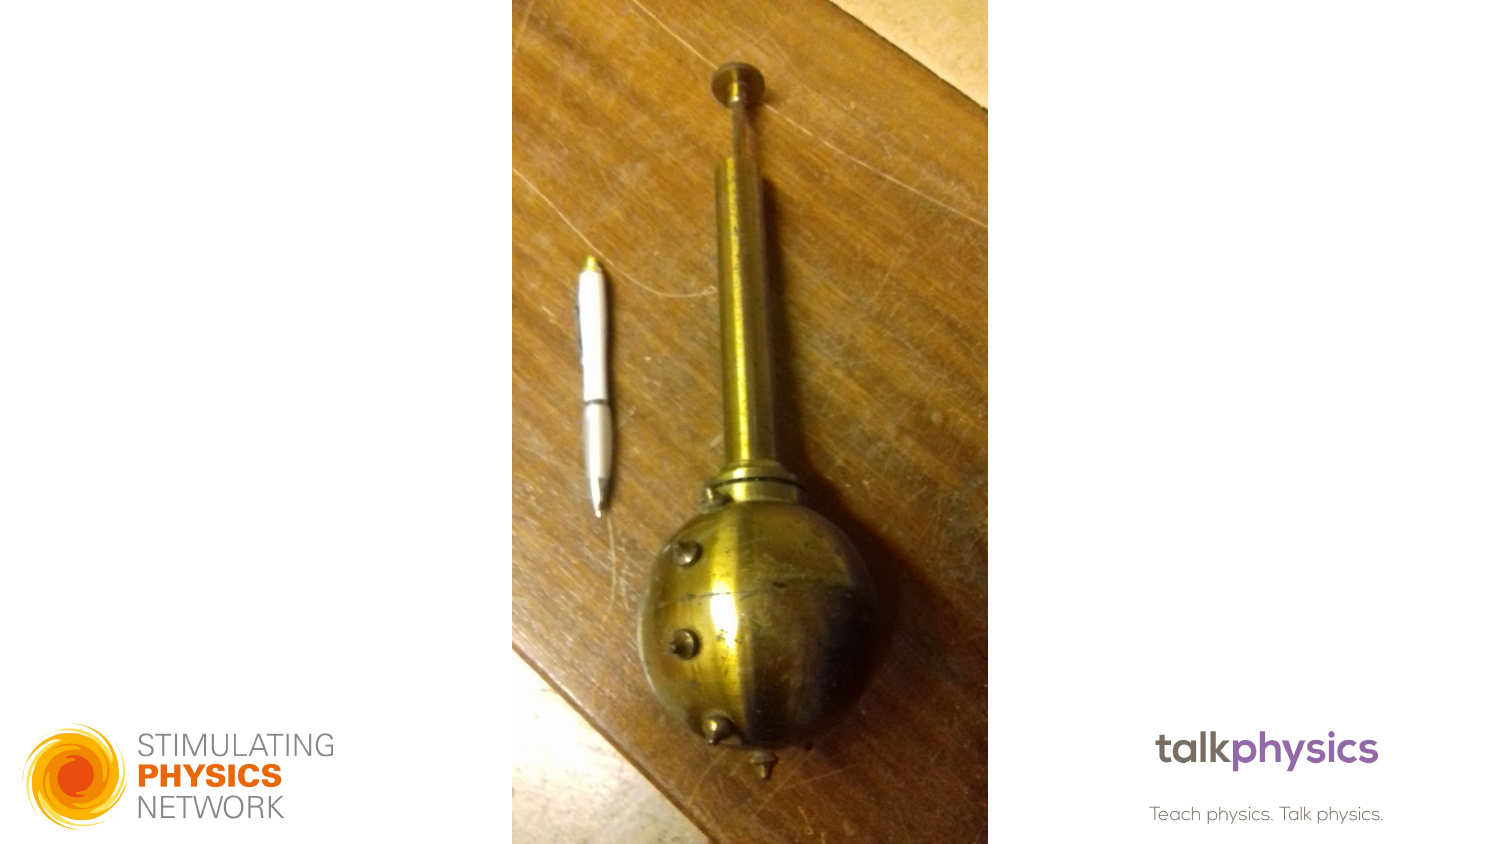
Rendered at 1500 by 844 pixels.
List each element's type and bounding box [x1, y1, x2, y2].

picture [22, 723, 333, 830]
picture [1149, 731, 1384, 826]
picture [512, 0, 988, 844]
